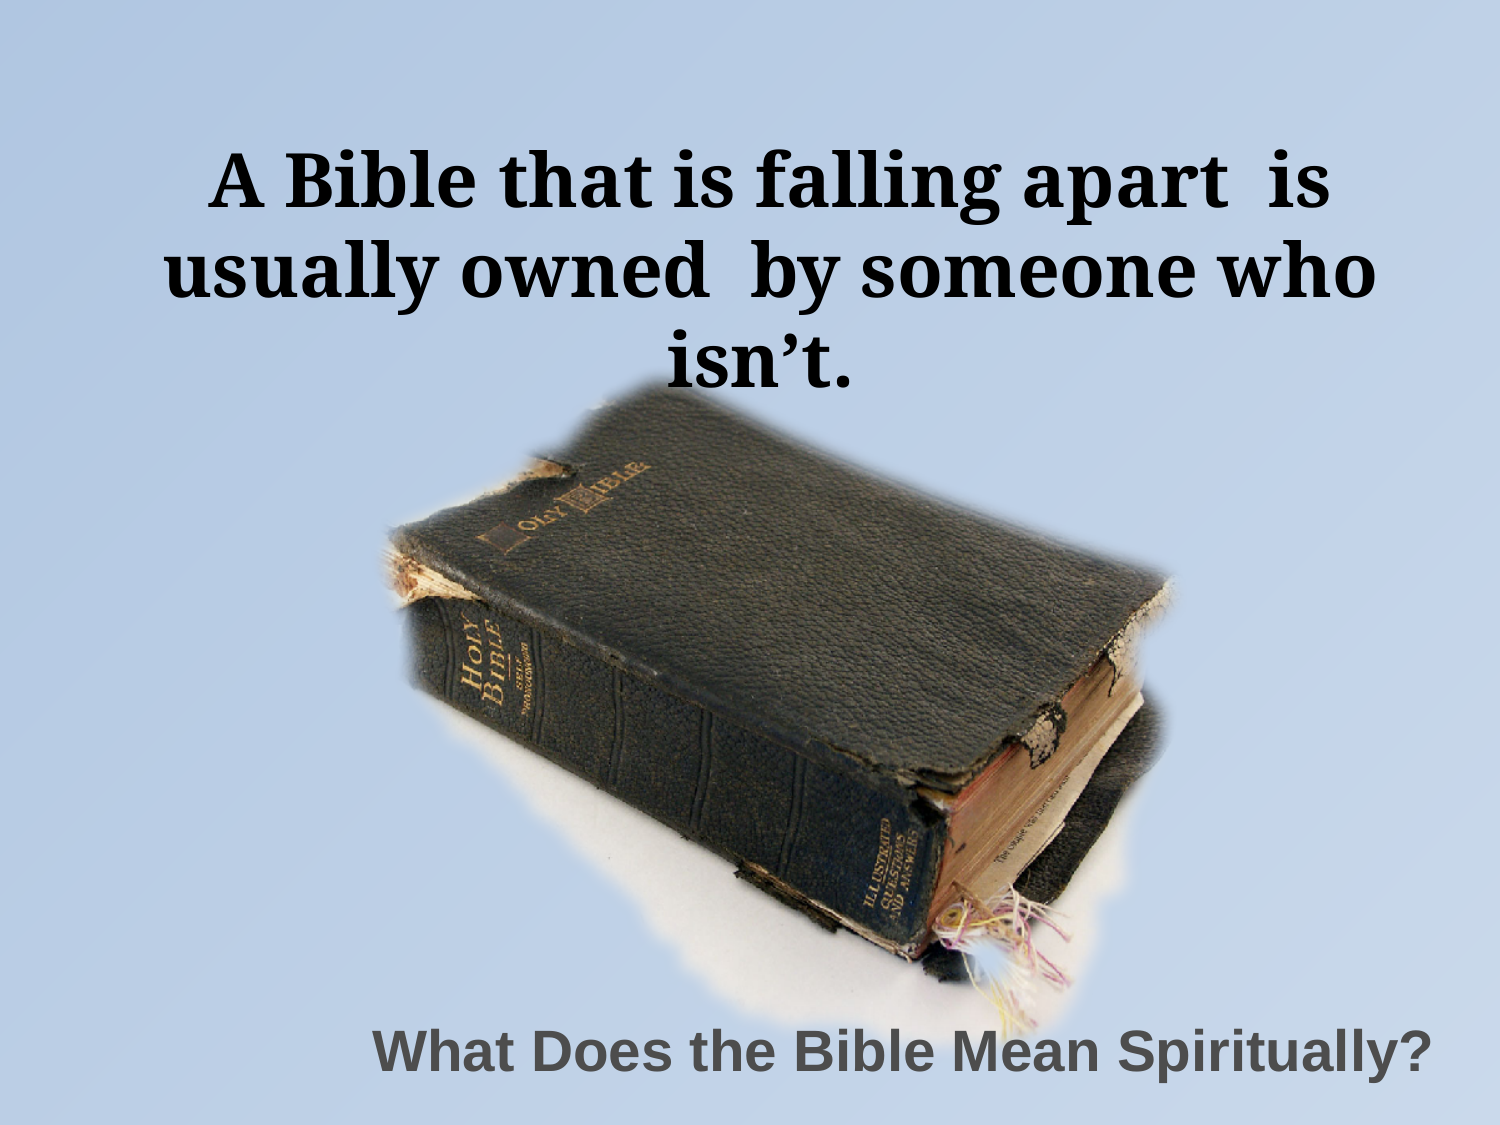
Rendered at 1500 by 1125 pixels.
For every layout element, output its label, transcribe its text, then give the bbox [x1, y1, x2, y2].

text_box What Does the Bible Mean Spiritually? [212, 1006, 1450, 1125]
picture [262, 299, 1280, 1063]
text_box A Bible that is falling apart is usually owned by someone who isn’t. [83, 124, 1459, 410]
